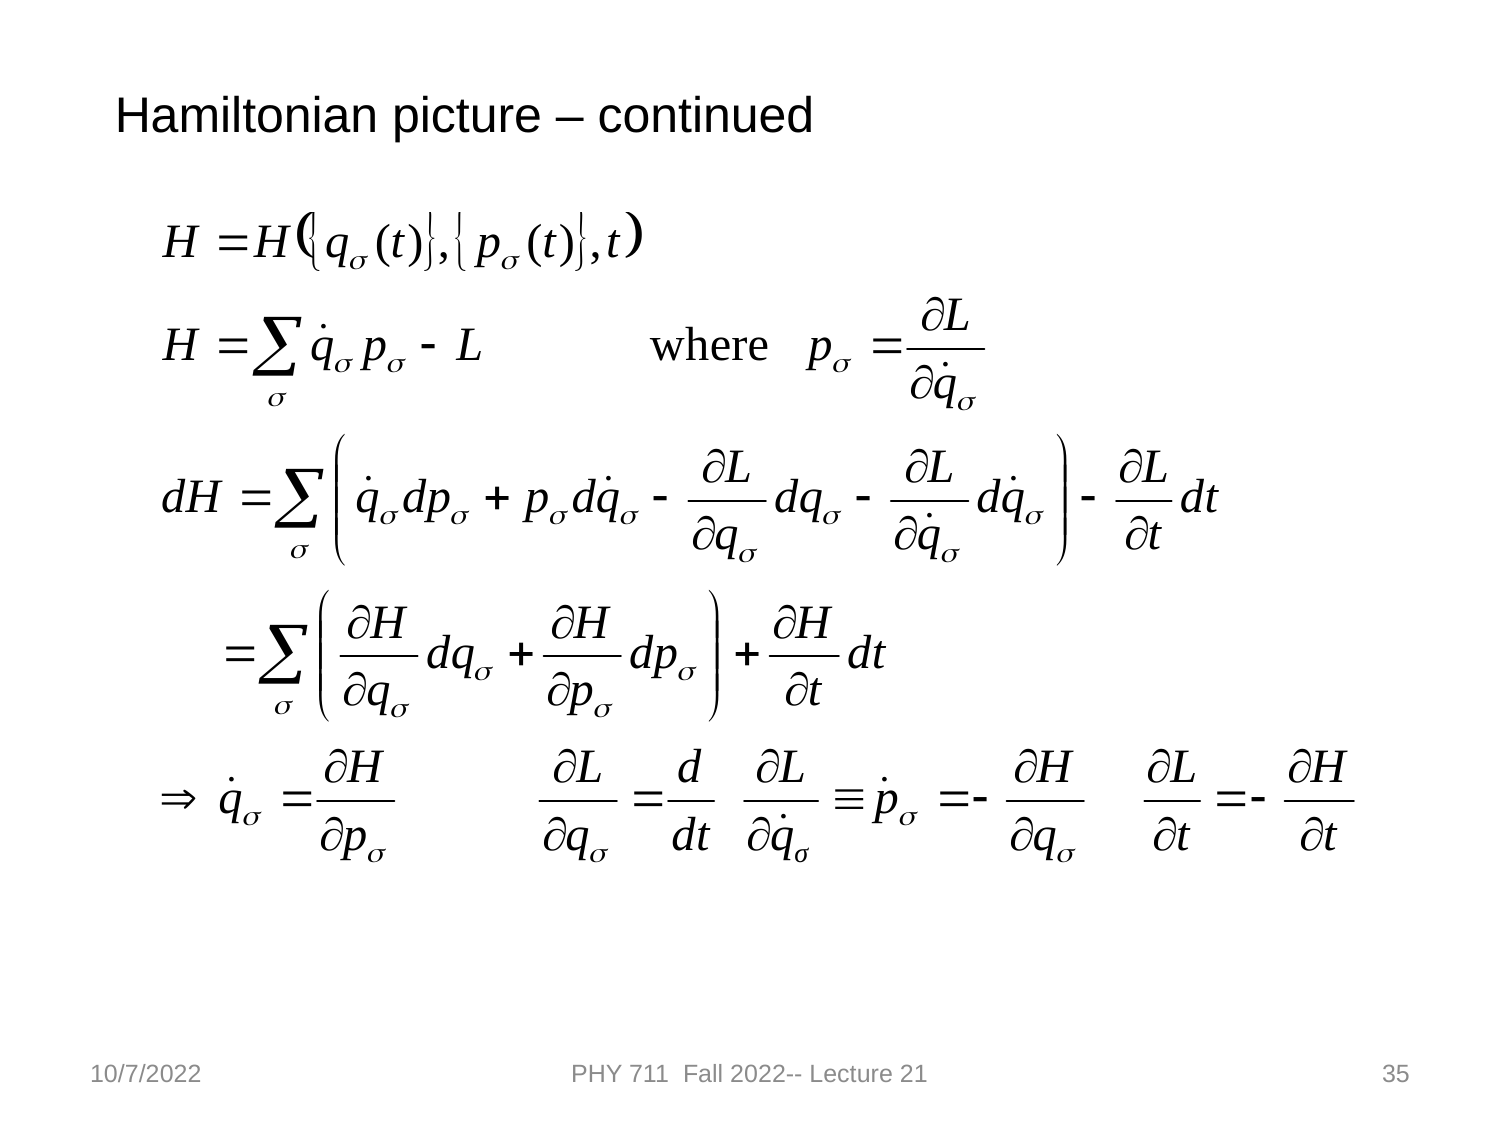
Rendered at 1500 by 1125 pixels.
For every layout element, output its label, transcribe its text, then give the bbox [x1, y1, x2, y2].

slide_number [75, 1042, 425, 1103]
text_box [153, 212, 1363, 873]
text_box Hamiltonian picture – continued [99, 74, 1275, 150]
slide_number 35 [1074, 1042, 1425, 1103]
footer PHY 711 Fall 2022-- Lecture 21 [512, 1042, 988, 1103]
